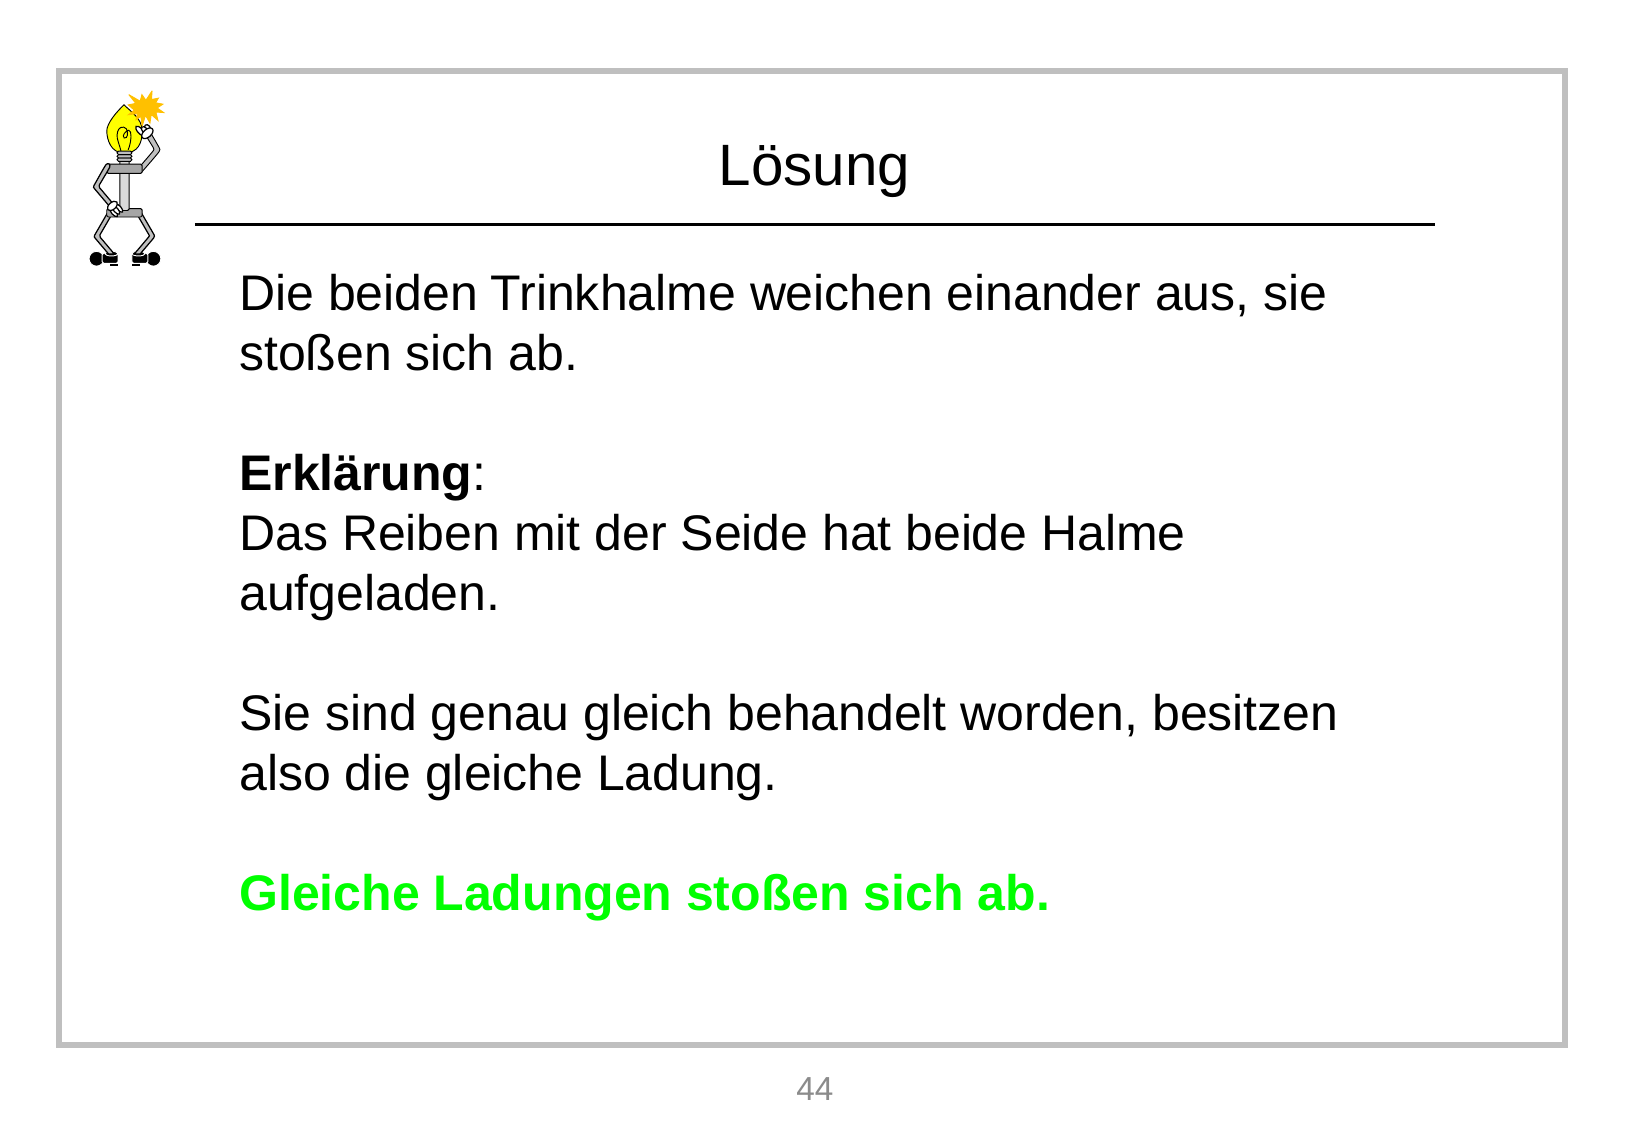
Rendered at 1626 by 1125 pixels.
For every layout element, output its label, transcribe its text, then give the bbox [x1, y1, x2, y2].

list Die beiden Trinkhalme weichen einander aus, sie stoßen sich ab. Erklärung: Das Reiben mit der Seide hat beide Halme aufgeladen. Sie sind genau gleich behandelt worden, besitzen also die gleiche Ladung. Gleiche Ladungen stoßen sich ab. [224, 236, 1406, 945]
slide_number 44 [631, 1057, 998, 1117]
